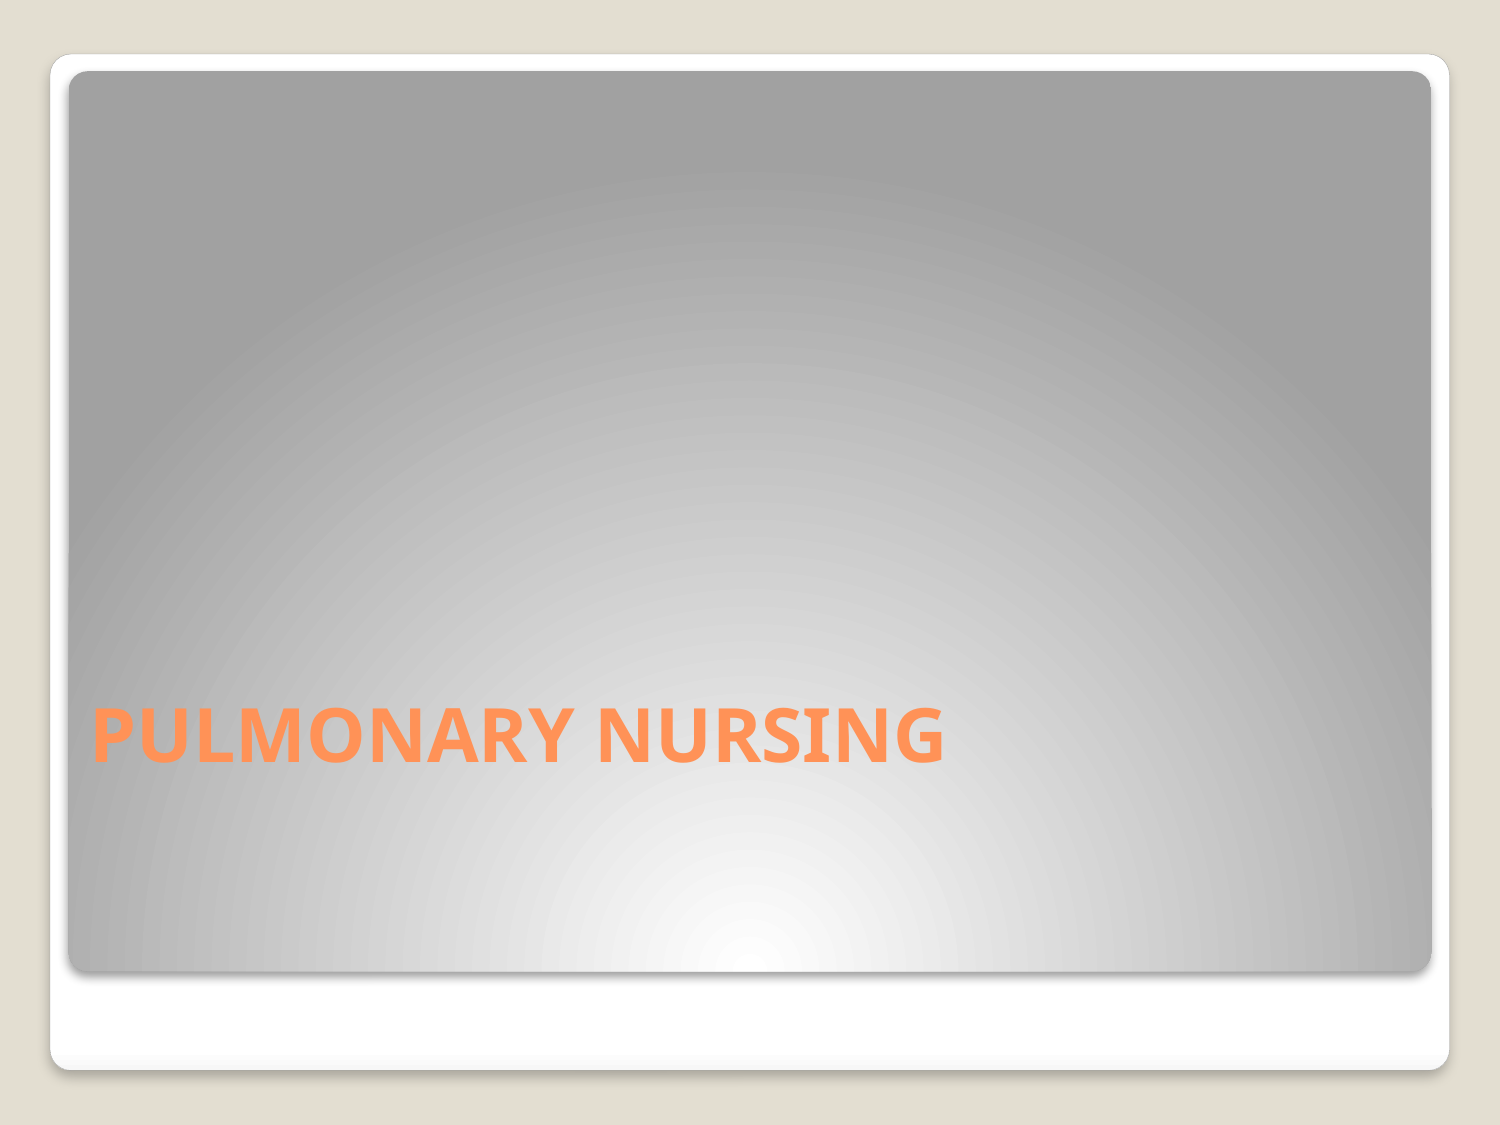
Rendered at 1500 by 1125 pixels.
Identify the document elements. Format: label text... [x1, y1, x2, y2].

title PULMONARY NURSING [75, 45, 1325, 875]
